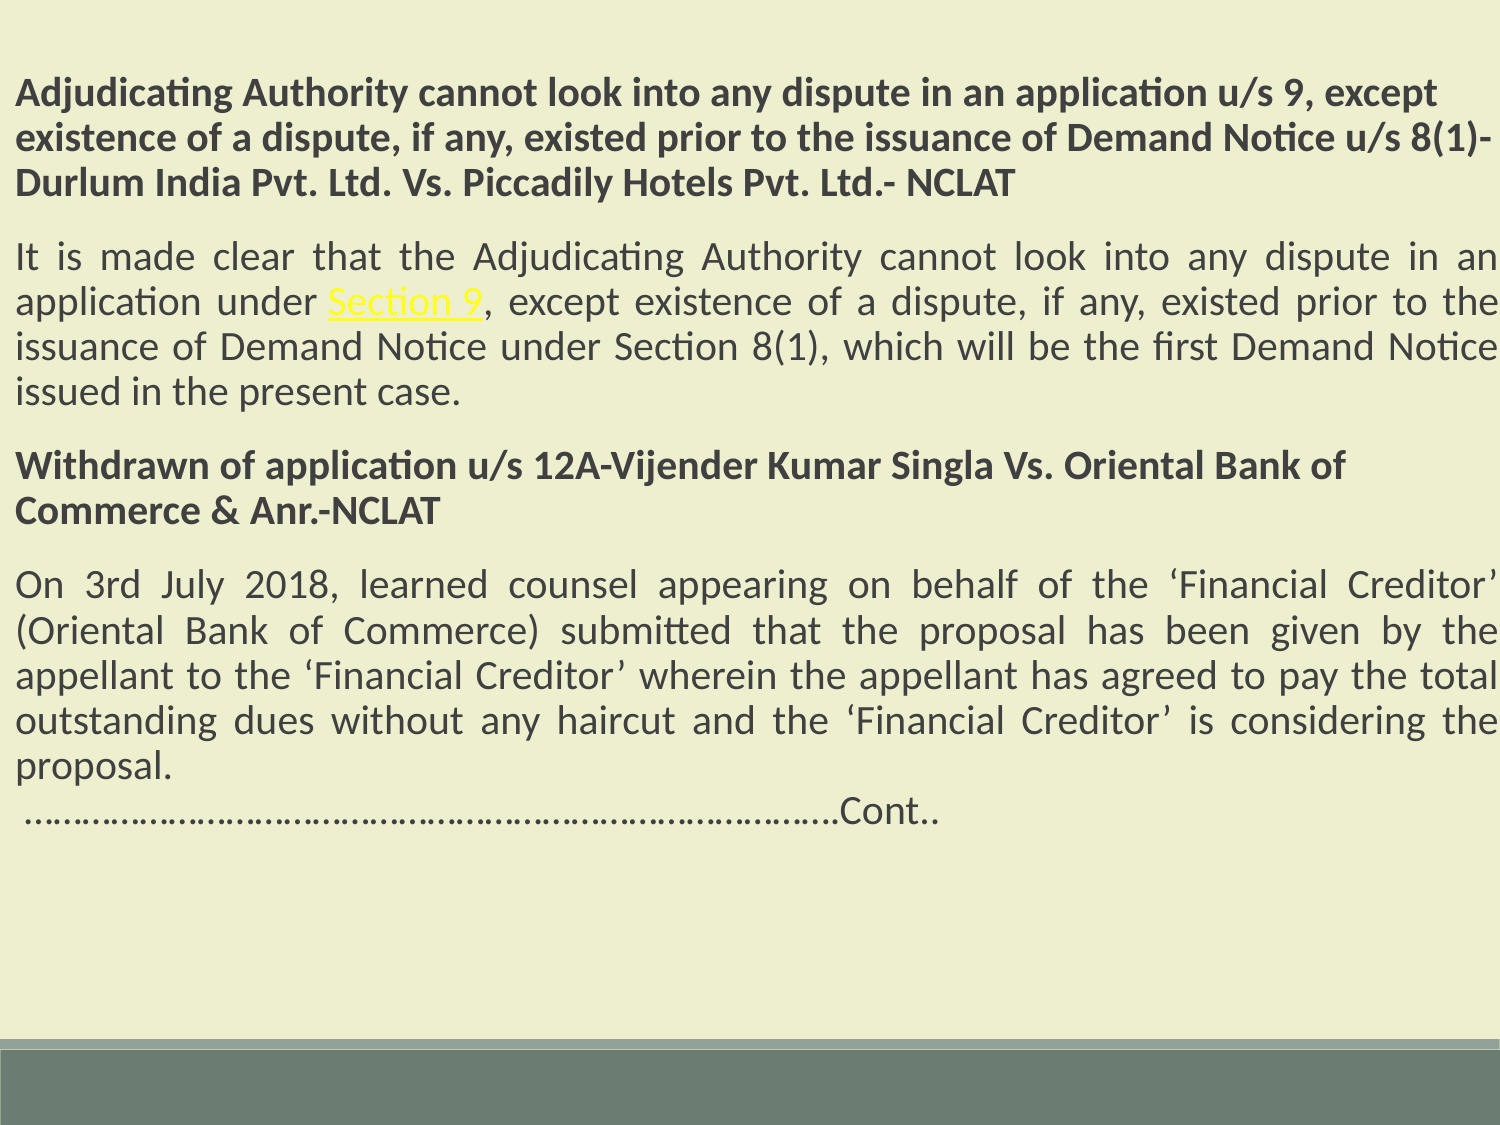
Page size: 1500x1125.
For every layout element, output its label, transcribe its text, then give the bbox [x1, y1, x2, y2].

list Adjudicating Authority cannot look into any dispute in an application u/s 9, except existence of a dispute, if any, existed prior to the issuance of Demand Notice u/s 8(1)-Durlum India Pvt. Ltd. Vs. Piccadily Hotels Pvt. Ltd.- NCLAT It is made clear that the Adjudicating Authority cannot look into any dispute in an application under Section 9, except existence of a dispute, if any, existed prior to the issuance of Demand Notice under Section 8(1), which will be the first Demand Notice issued in the present case. Withdrawn of application u/s 12A-Vijender Kumar Singla Vs. Oriental Bank of Commerce & Anr.-NCLAT On 3rd July 2018, learned counsel appearing on behalf of the ‘Financial Creditor’ (Oriental Bank of Commerce) submitted that the proposal has been given by the appellant to the ‘Financial Creditor’ wherein the appellant has agreed to pay the total outstanding dues without any haircut and the ‘Financial Creditor’ is considering the proposal. ………………………………………………………………………….Cont.. [0, 62, 1500, 1125]
